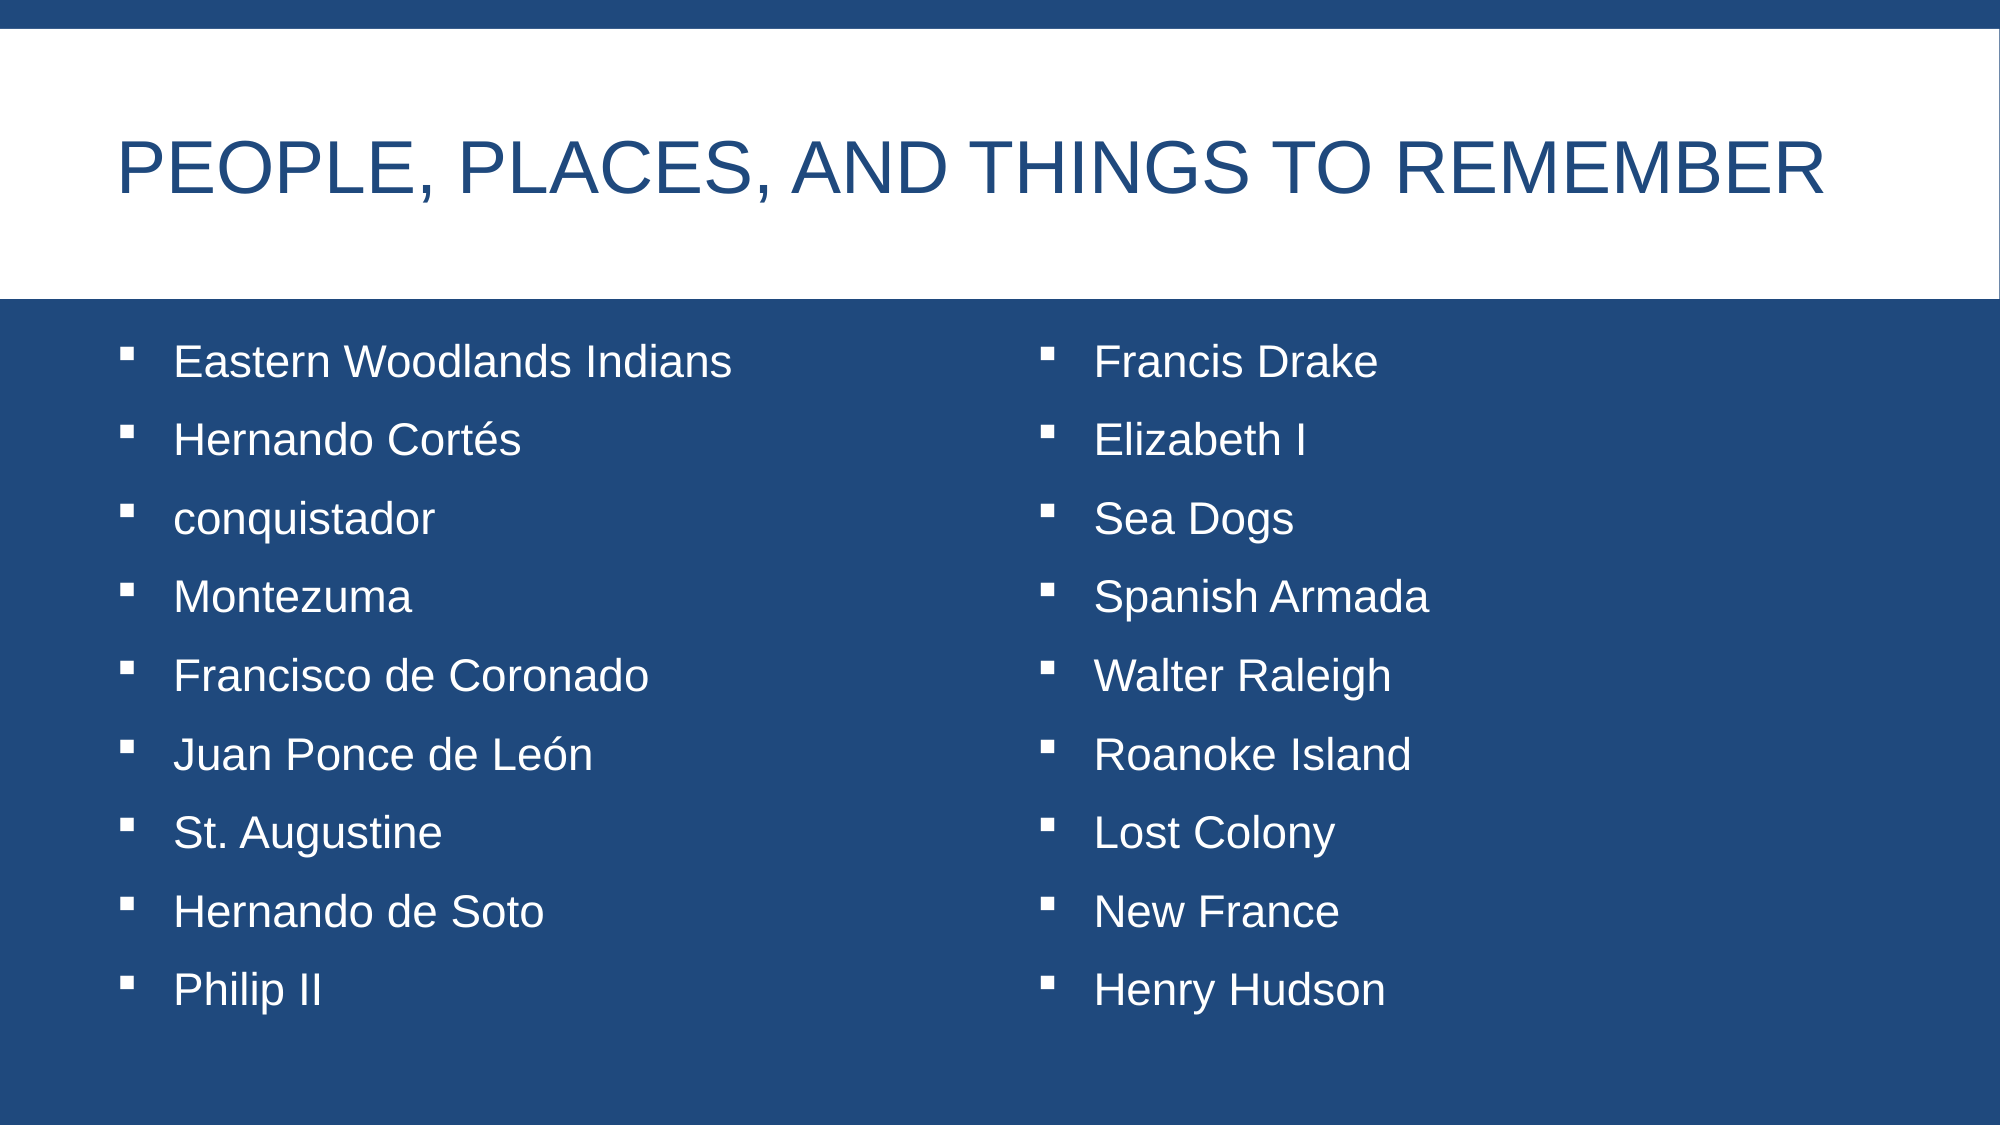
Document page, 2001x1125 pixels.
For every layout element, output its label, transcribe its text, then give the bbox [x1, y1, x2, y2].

list Eastern Woodlands Indians Hernando Cortés conquistador Montezuma Francisco de Coronado Juan Ponce de León St. Augustine Hernando de Soto Philip II [101, 329, 978, 1079]
list Francis Drake Elizabeth I Sea Dogs Spanish Armada Walter Raleigh Roanoke Island Lost Colony New France Henry Hudson [1022, 329, 1899, 1079]
title People, Places, and Things to Remember [101, 46, 1902, 295]
